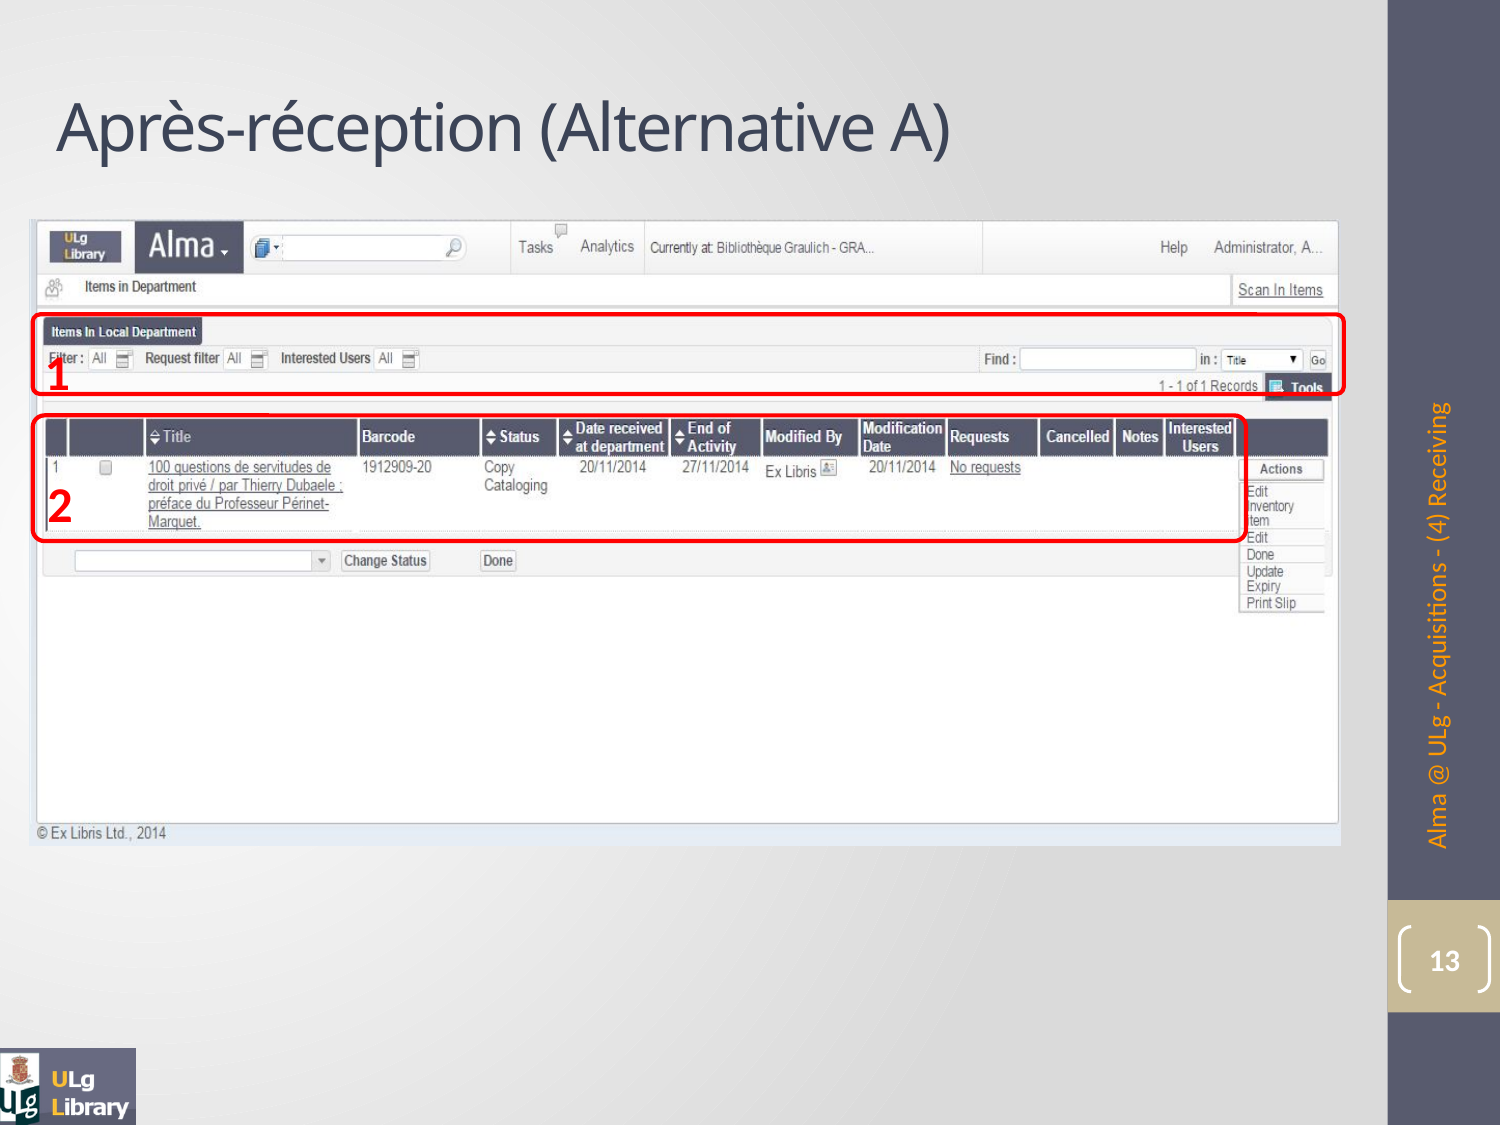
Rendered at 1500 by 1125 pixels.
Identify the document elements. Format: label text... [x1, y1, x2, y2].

slide_number 13 [1397, 925, 1492, 994]
title Après-réception (Alternative A) [41, 30, 1353, 219]
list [28, 219, 1342, 847]
picture [0, 1048, 136, 1125]
footer Alma @ ULg - Acquisitions - (4) Receiving [1411, 31, 1472, 865]
